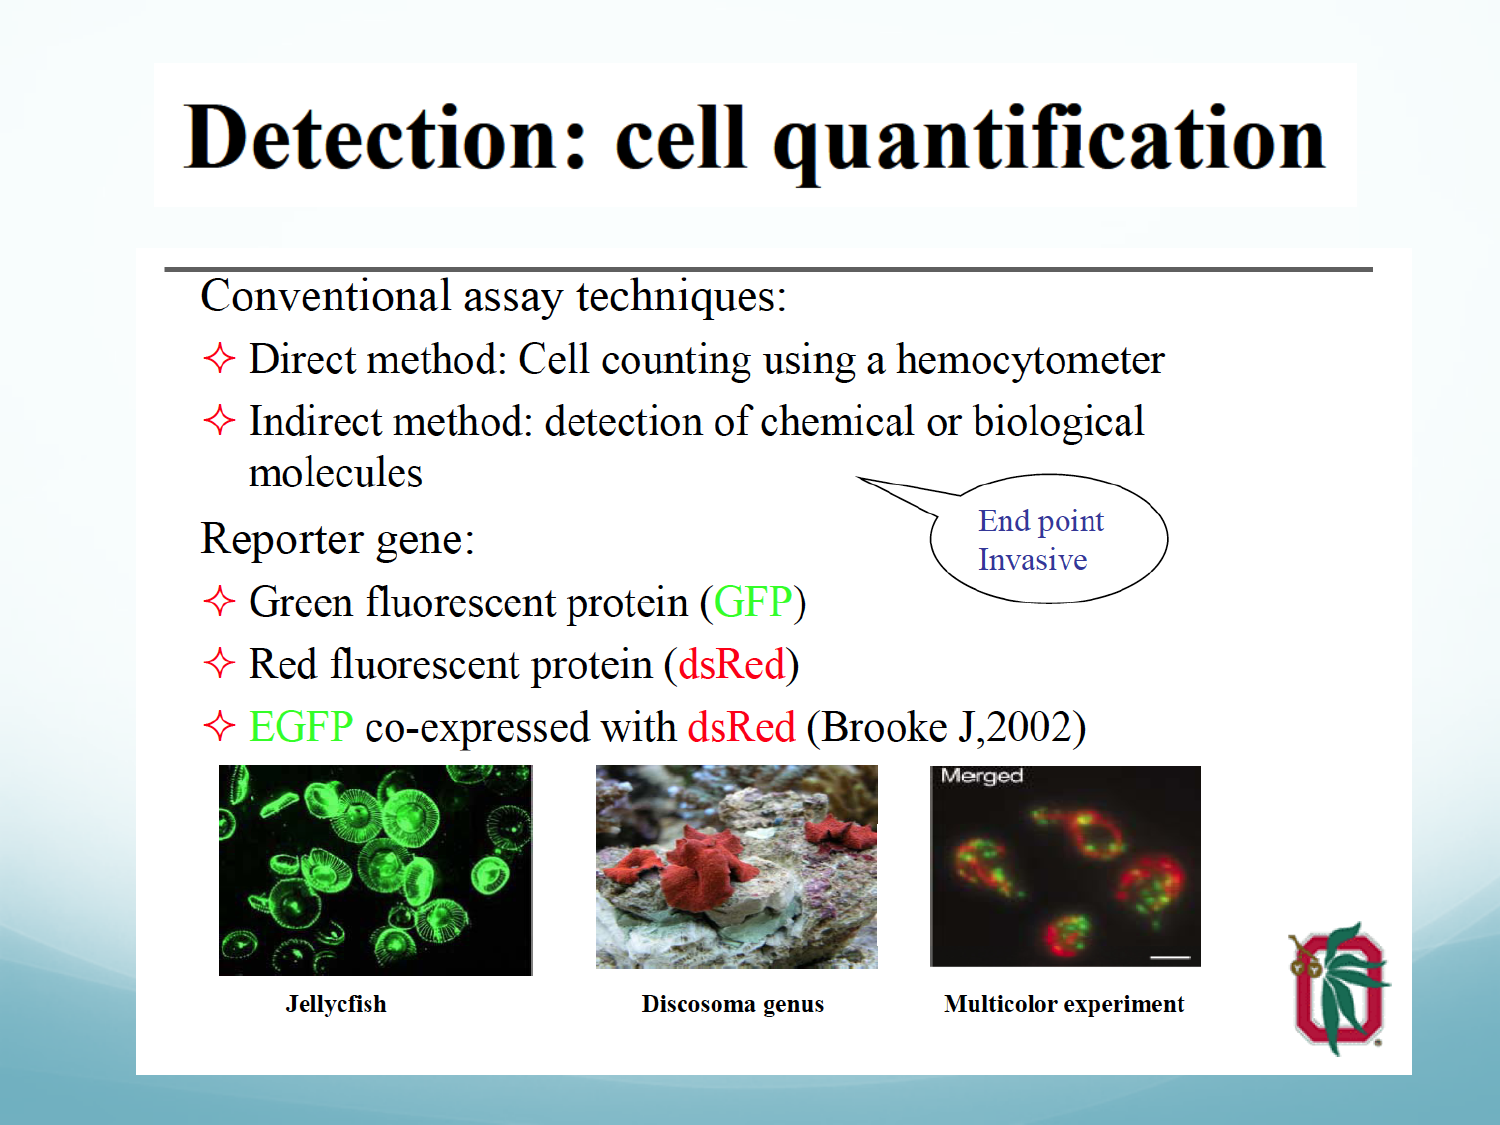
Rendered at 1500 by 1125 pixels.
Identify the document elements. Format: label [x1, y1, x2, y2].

picture [154, 63, 1357, 207]
picture [136, 248, 1413, 1076]
